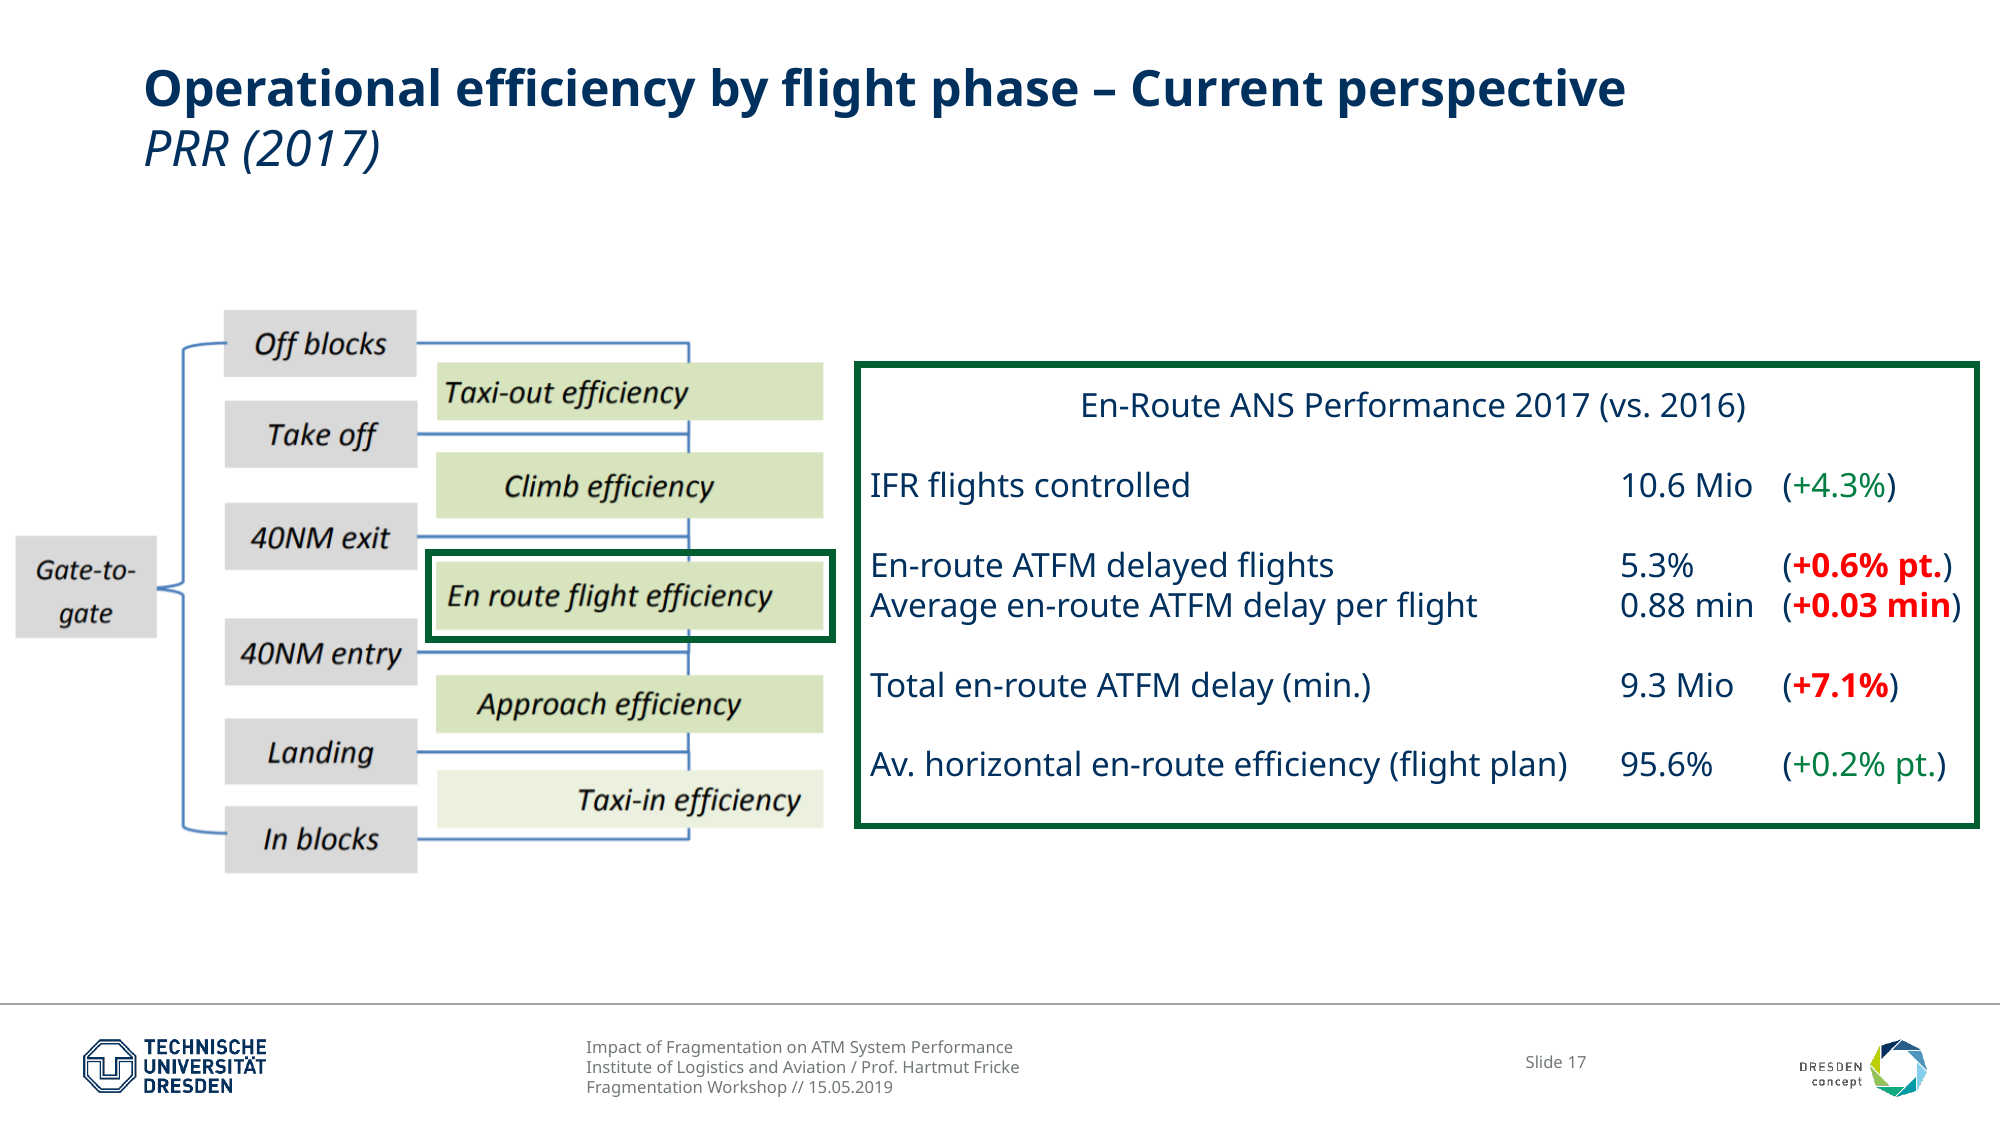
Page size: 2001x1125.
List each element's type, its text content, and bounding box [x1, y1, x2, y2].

text_box [856, 364, 1978, 827]
picture [11, 283, 824, 889]
text_box [824, 552, 833, 641]
picture [83, 1039, 266, 1093]
picture [1800, 1039, 1927, 1097]
title Operational efficiency by flight phase – Current perspective PRR (2017) [143, 56, 1880, 169]
